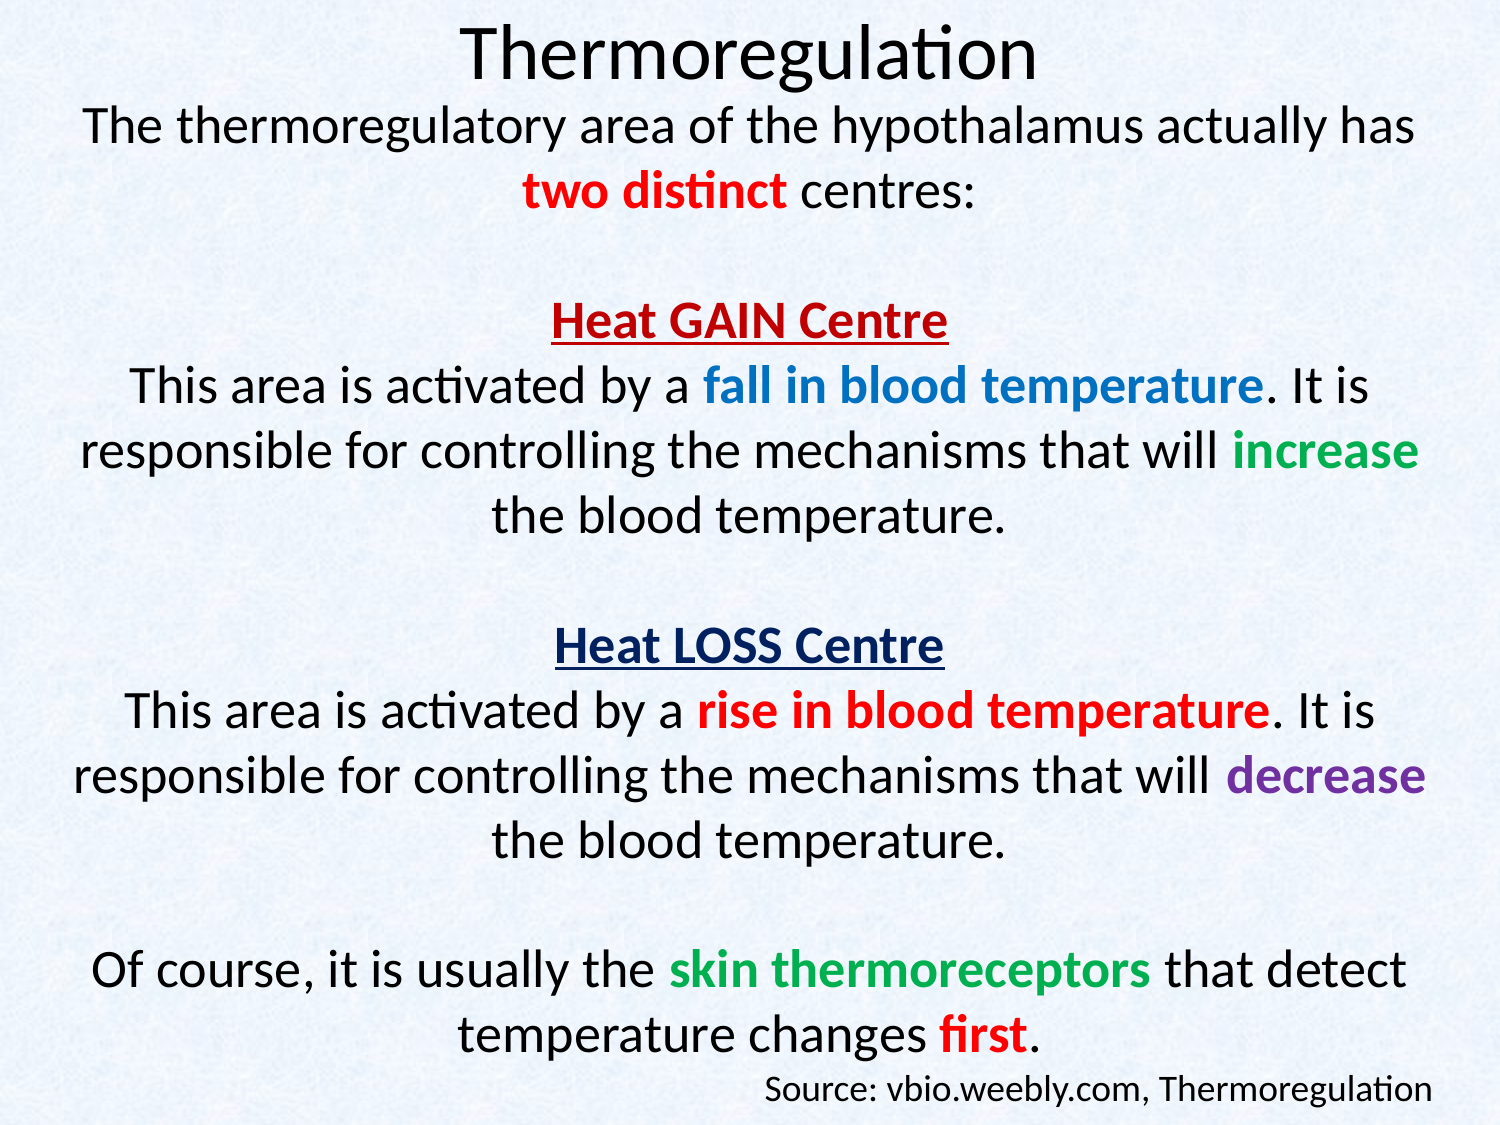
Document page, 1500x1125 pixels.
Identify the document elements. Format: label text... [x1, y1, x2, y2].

text_box Source: vbio.weebly.com, Thermoregulation [749, 1056, 1450, 1117]
text_box The thermoregulatory area of the hypothalamus actually has two distinct centres: Heat GAIN Centre This area is activated by a fall in blood temperature. It is responsible for controlling the mechanisms that will increase the blood temperature. Heat LOSS Centre This area is activated by a rise in blood temperature. It is responsible for controlling the mechanisms that will decrease the blood temperature. Of course, it is usually the skin thermoreceptors that detect temperature changes first. [23, 81, 1477, 1072]
title Thermoregulation [23, 0, 1477, 81]
